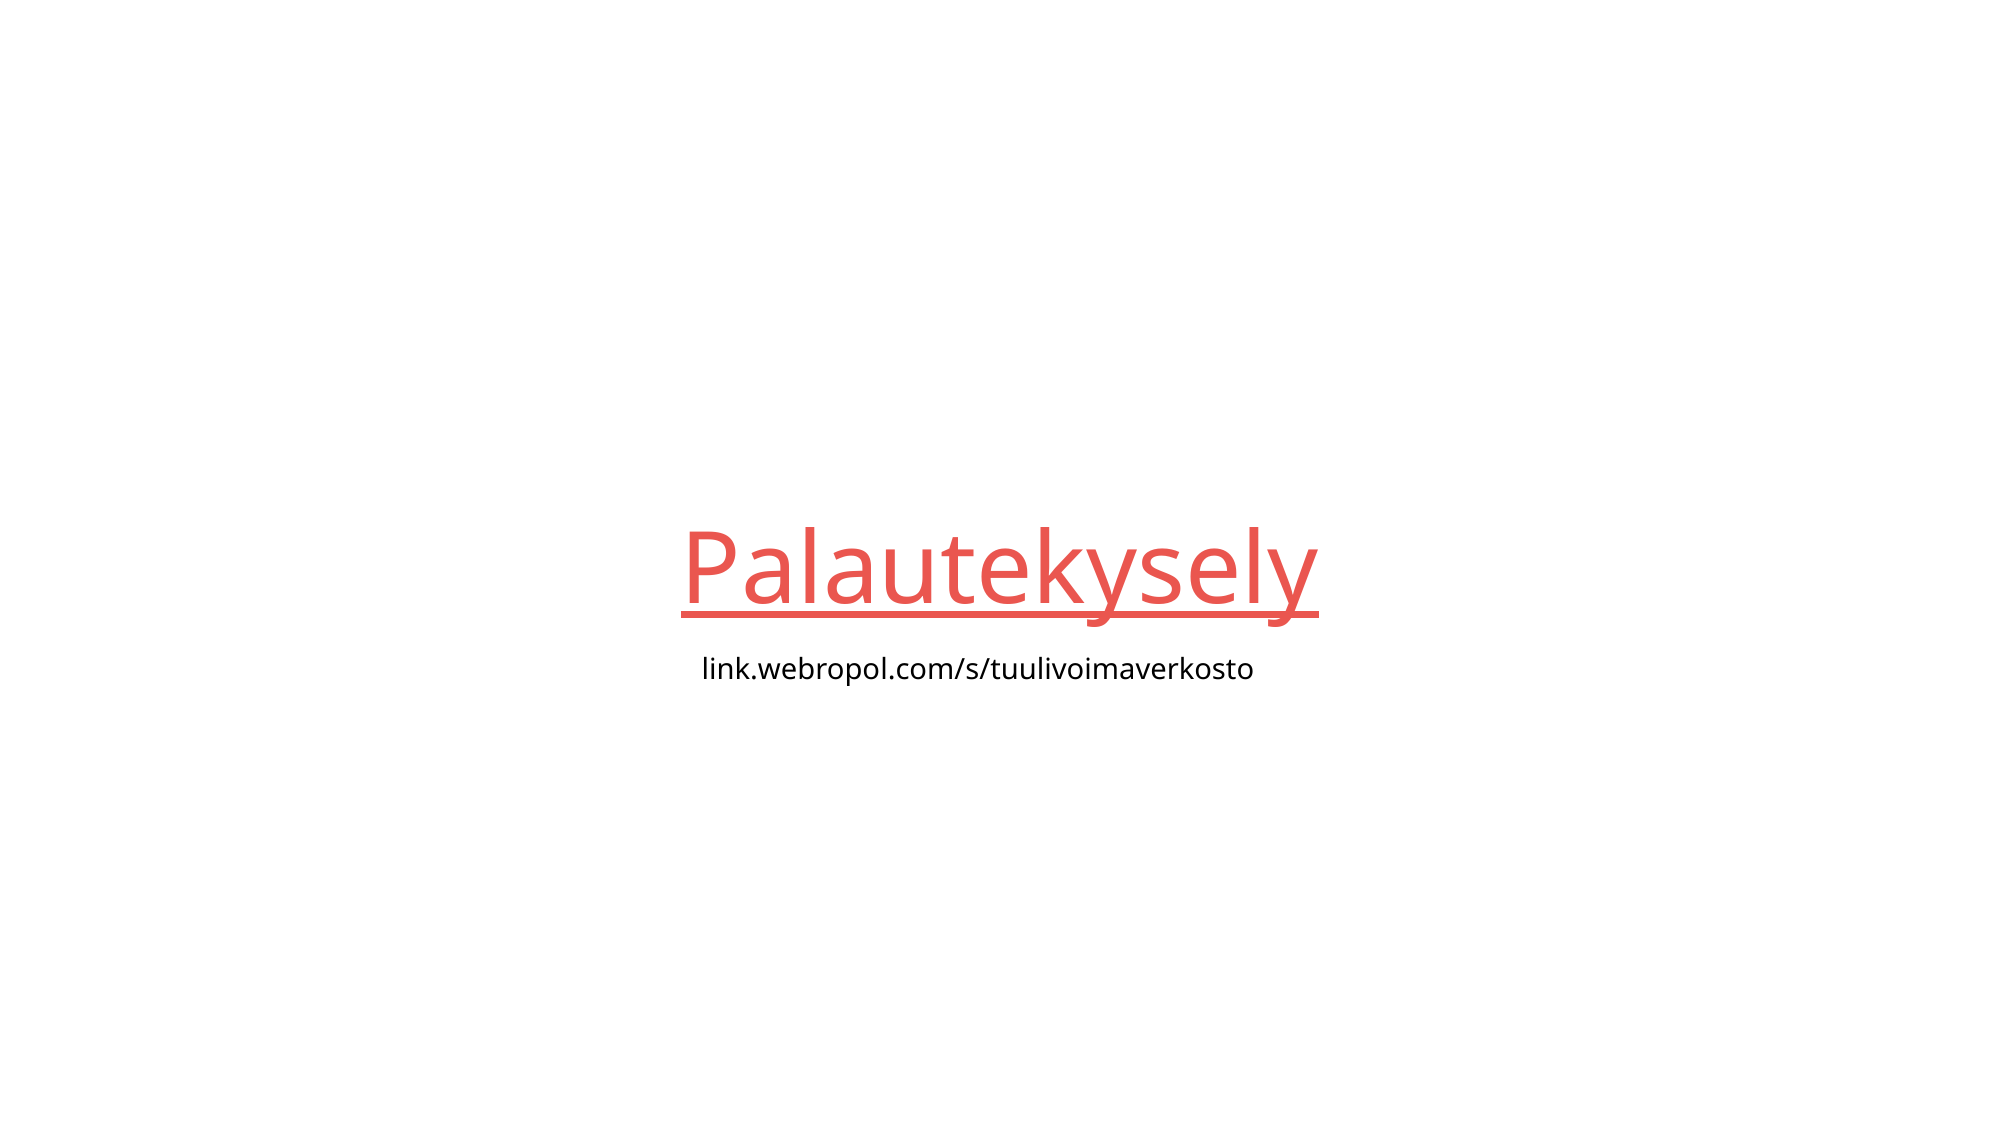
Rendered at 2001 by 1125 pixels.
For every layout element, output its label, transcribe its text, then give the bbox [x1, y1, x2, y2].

list link.webropol.com/s/tuulivoimaverkosto [686, 633, 1314, 694]
title Palautekysely [68, 113, 1932, 1020]
